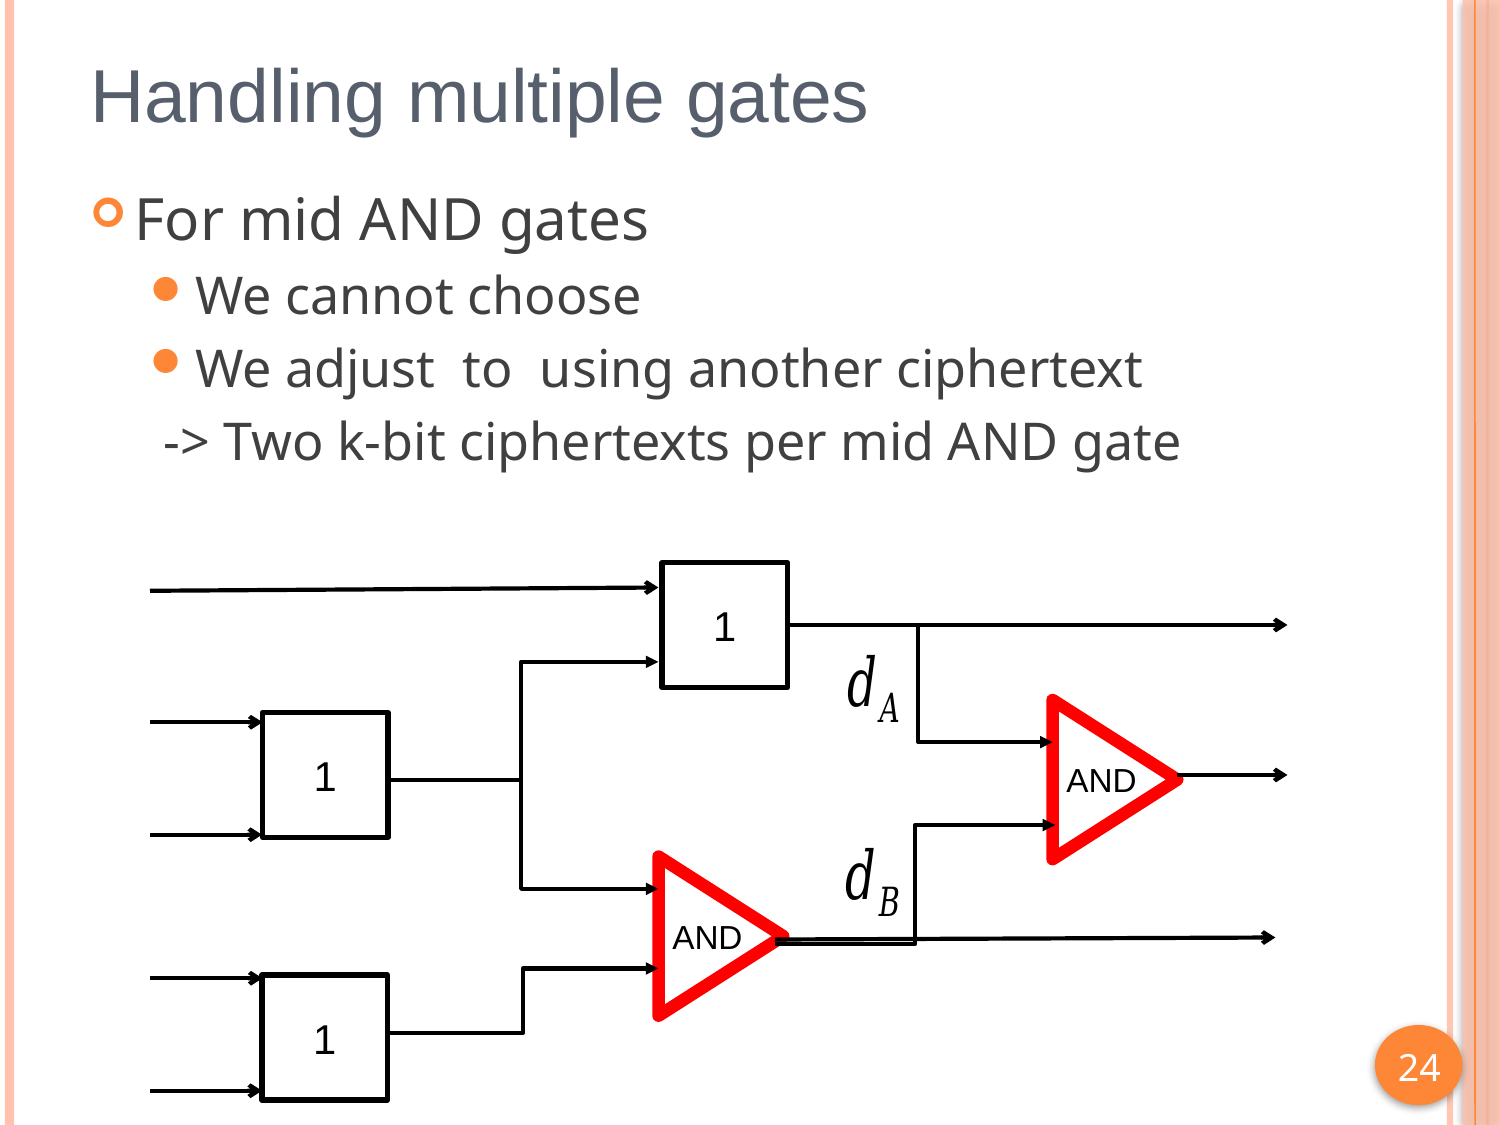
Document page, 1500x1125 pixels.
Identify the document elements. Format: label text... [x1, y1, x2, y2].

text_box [1062, 936, 1276, 940]
title Handling multiple gates [74, 24, 1351, 138]
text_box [774, 824, 1056, 945]
text_box 1 [260, 710, 377, 840]
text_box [783, 624, 1054, 743]
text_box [386, 967, 659, 1034]
text_box AND [656, 858, 769, 1014]
slide_number 24 [1369, 1027, 1470, 1113]
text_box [383, 661, 659, 777]
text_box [383, 779, 659, 890]
text_box 1 [260, 973, 389, 1102]
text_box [149, 586, 659, 592]
text_box AND [1050, 701, 1177, 856]
text_box 1 [660, 560, 790, 690]
